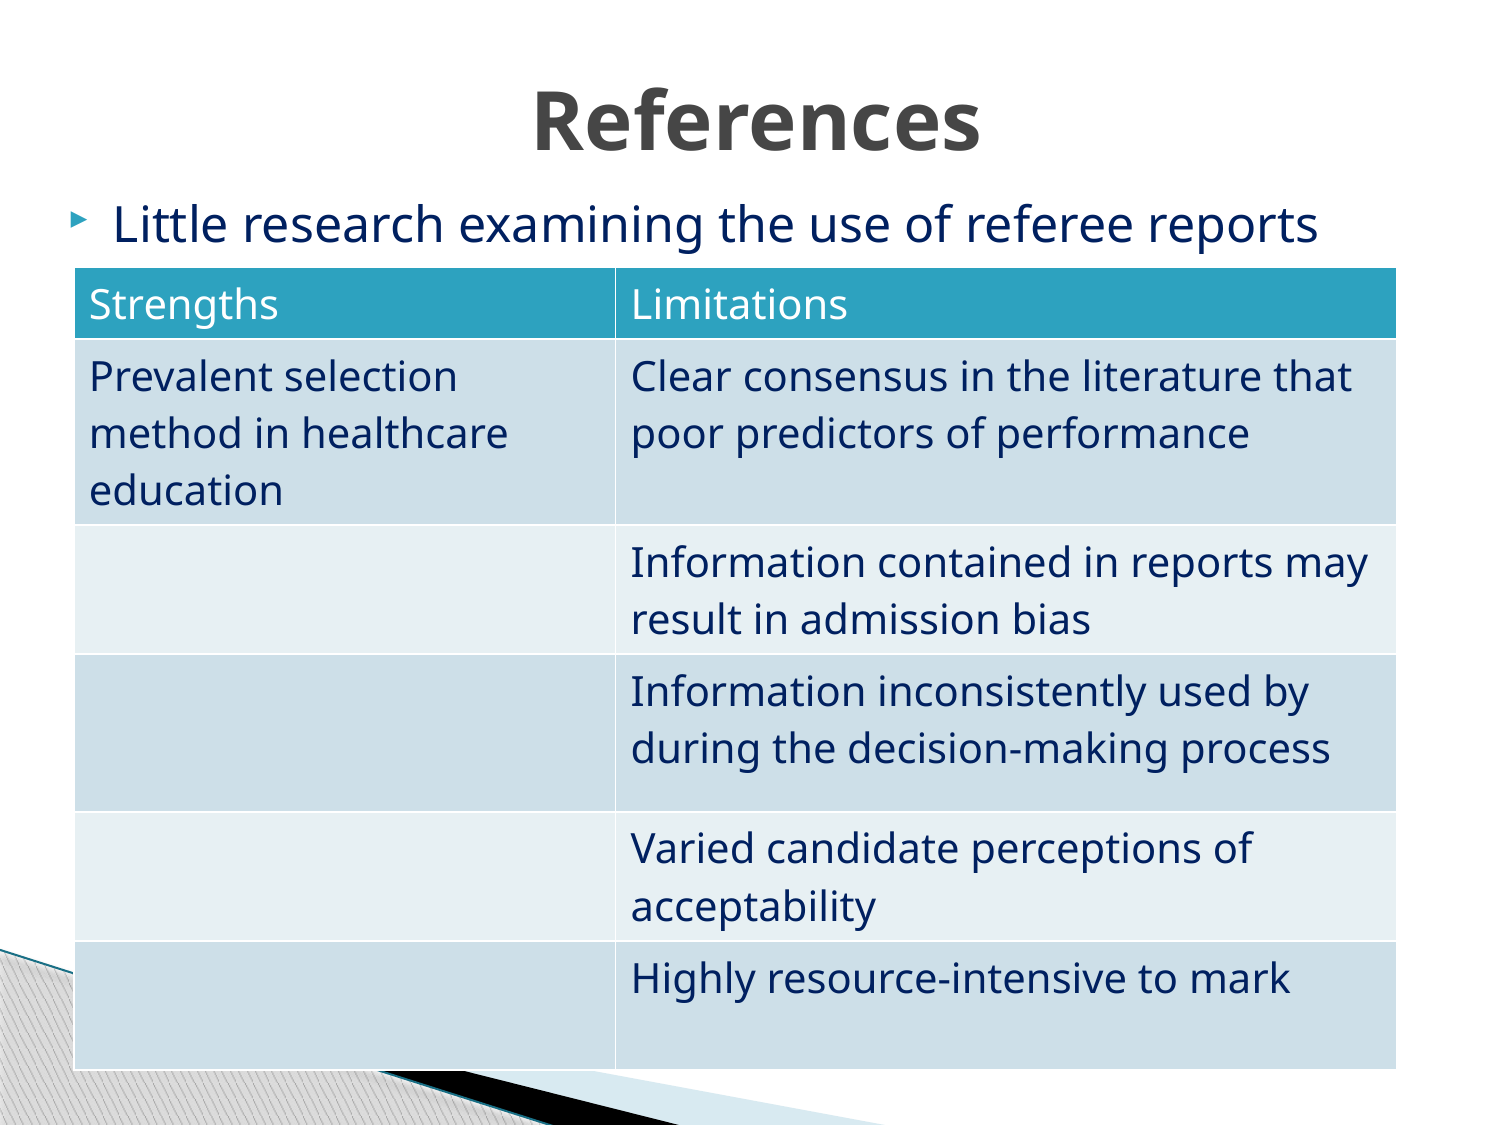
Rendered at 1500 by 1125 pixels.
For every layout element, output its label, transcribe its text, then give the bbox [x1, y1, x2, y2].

table_header Strengths [75, 268, 615, 338]
table_cell Prevalent selection method in healthcare education [75, 340, 615, 524]
table_cell Varied candidate perceptions of acceptability [616, 813, 1396, 940]
table_header Limitations [616, 268, 1396, 338]
table_cell [75, 655, 615, 811]
title References [76, 54, 1437, 183]
table_cell Information contained in reports may result in admission bias [616, 526, 1396, 653]
table_cell Information inconsistently used by during the decision-making process [616, 655, 1396, 811]
table_cell Highly resource-intensive to mark [616, 942, 1396, 1069]
list Little research examining the use of referee reports [53, 181, 1401, 291]
table_cell Clear consensus in the literature that poor predictors of performance [616, 340, 1396, 524]
table_cell [75, 942, 615, 1069]
table_cell [75, 526, 615, 653]
table_cell [75, 813, 615, 940]
